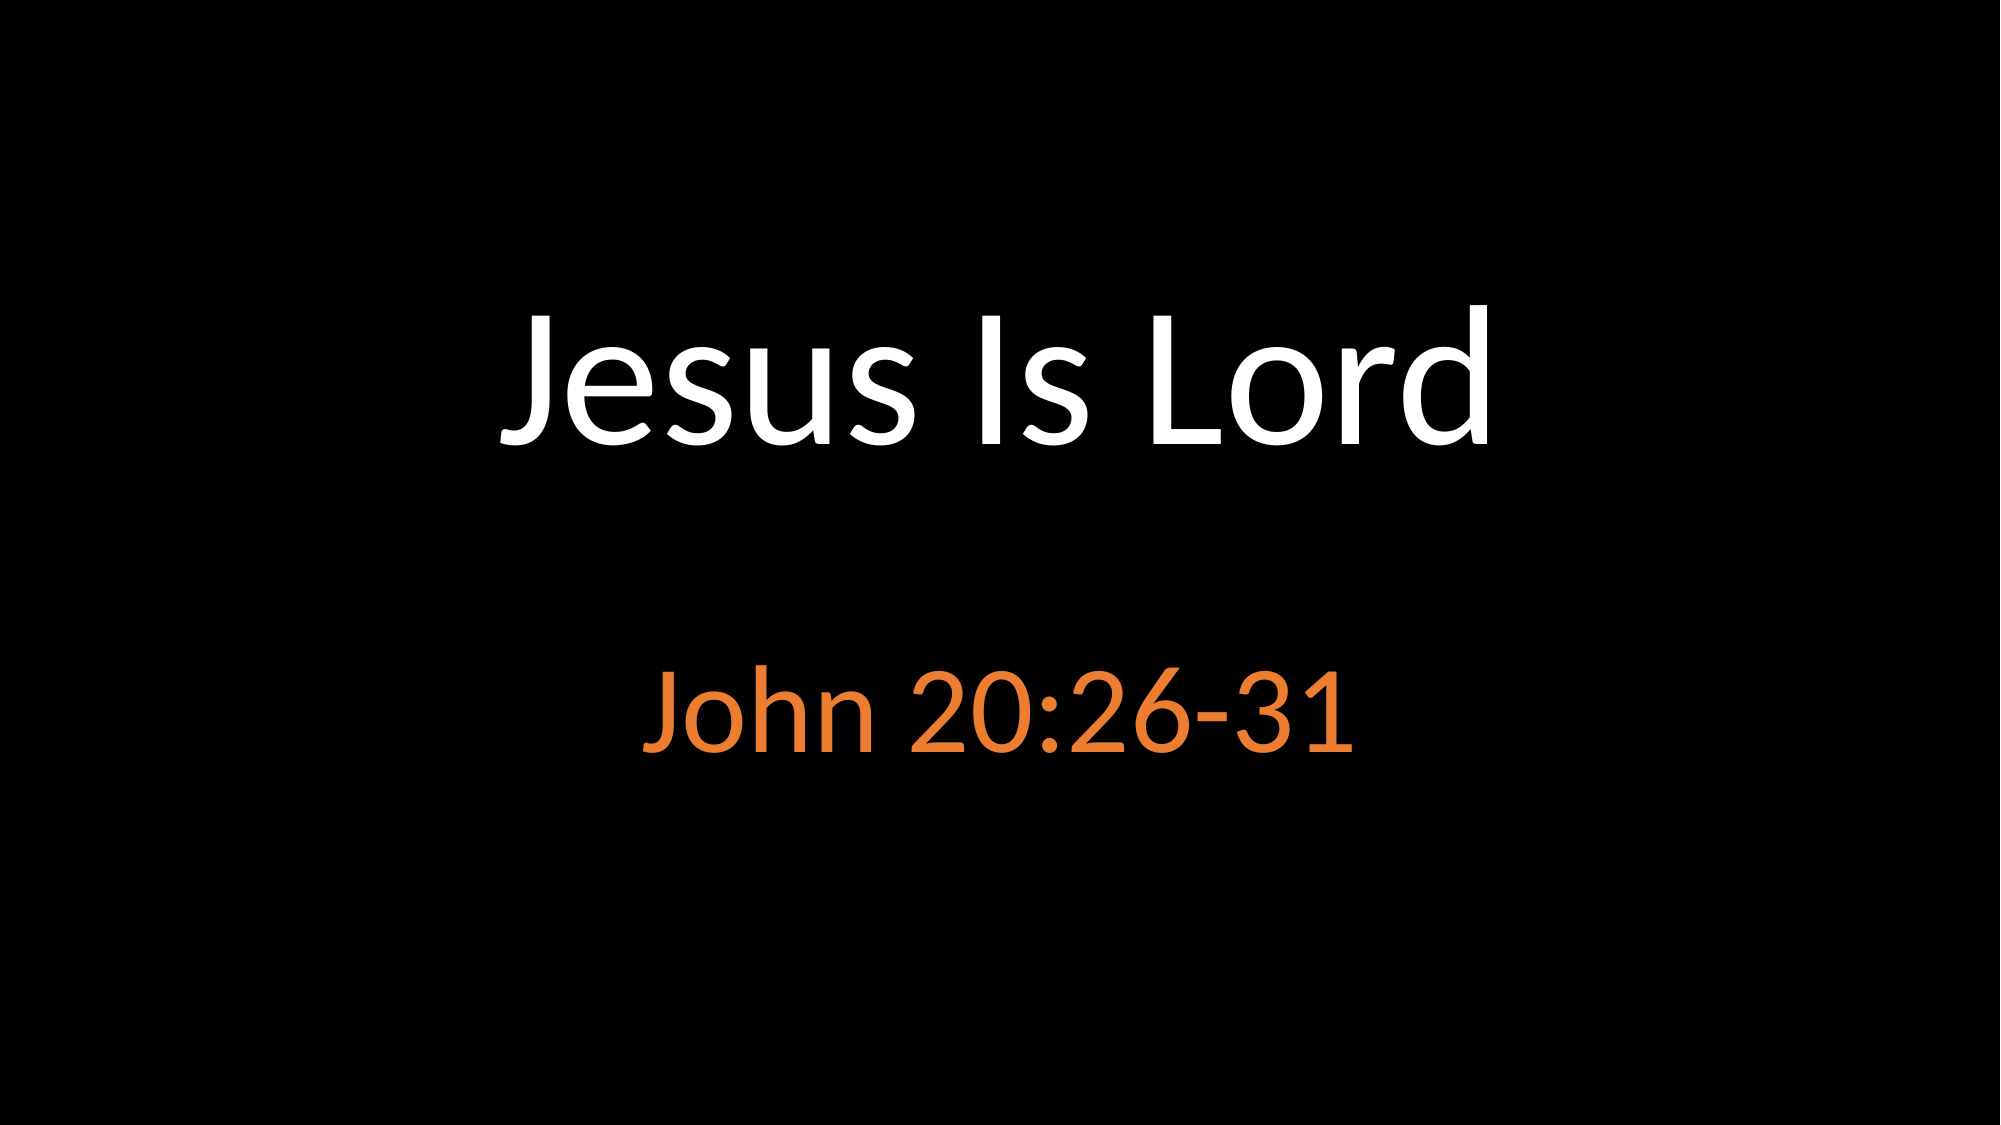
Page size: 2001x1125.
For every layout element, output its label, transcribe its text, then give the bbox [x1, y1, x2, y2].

title Jesus Is Lord [249, 184, 1750, 575]
subtitle John 20:26-31 [249, 575, 1750, 848]
